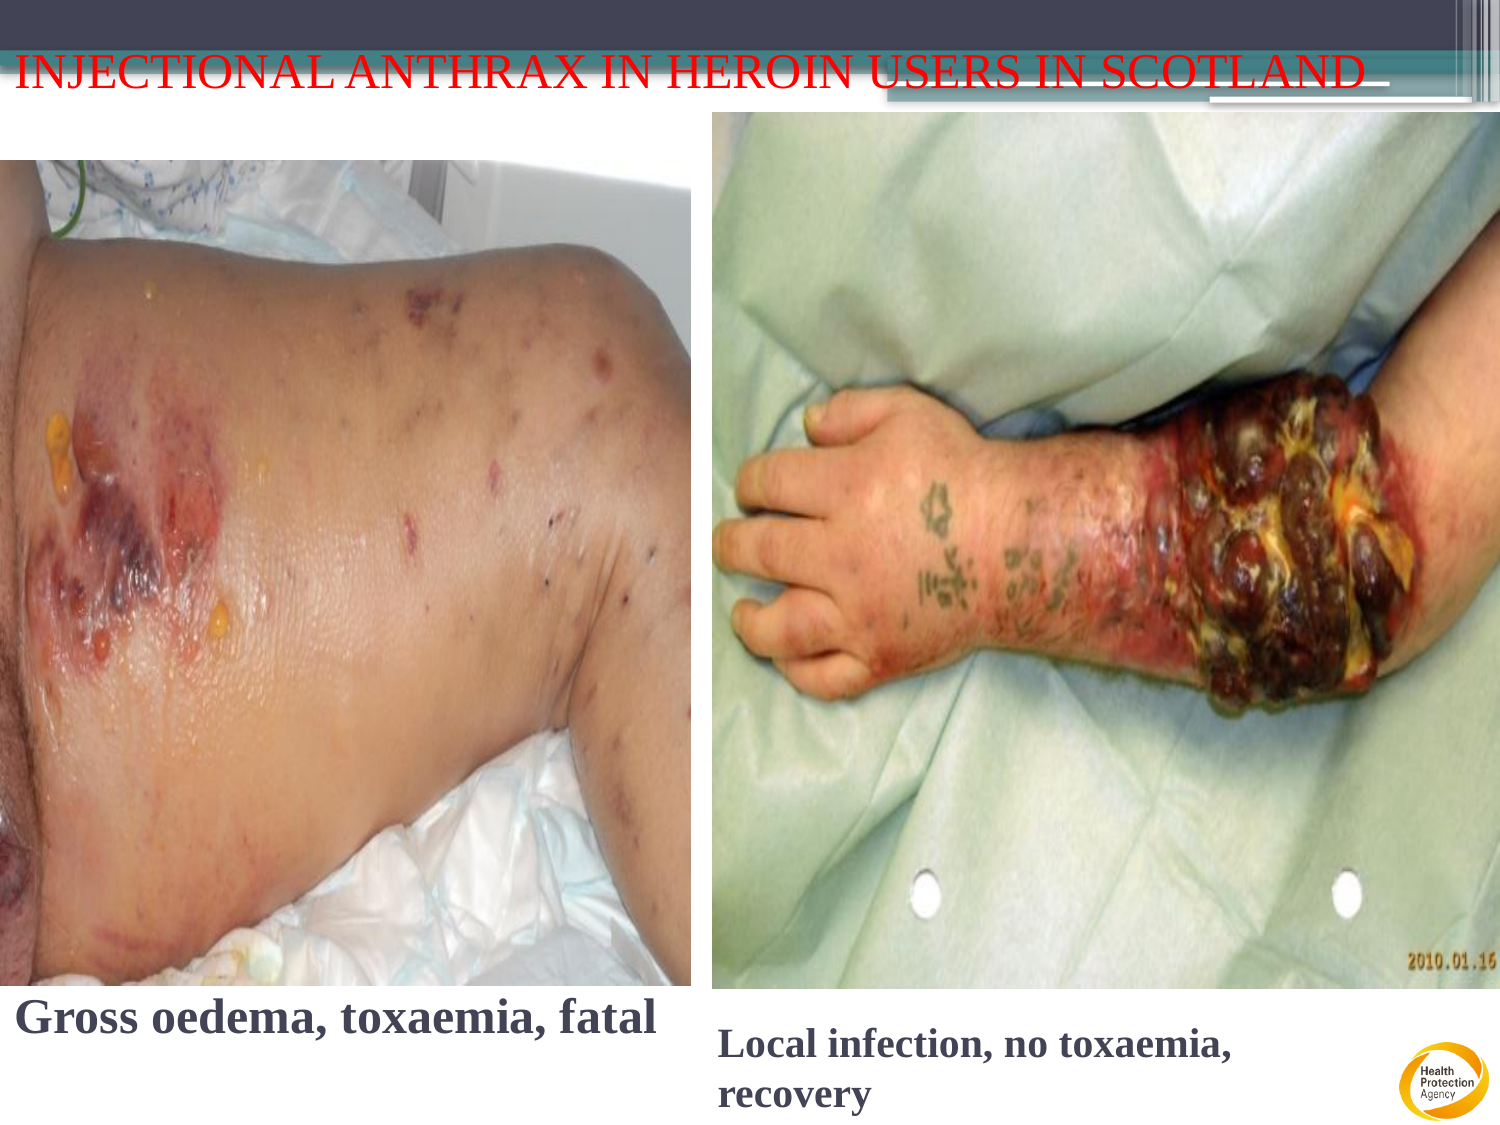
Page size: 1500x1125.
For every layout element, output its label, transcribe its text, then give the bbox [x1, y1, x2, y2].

picture [711, 112, 1500, 990]
picture [0, 160, 692, 986]
picture [1399, 1042, 1489, 1121]
text_box Local infection, no toxaemia, recovery [702, 1008, 1376, 1124]
text_box Gross oedema, toxaemia, fatal [0, 995, 691, 1051]
text_box INJECTIONAL ANTHRAX IN HEROIN USERS IN SCOTLAND [0, 30, 1500, 106]
